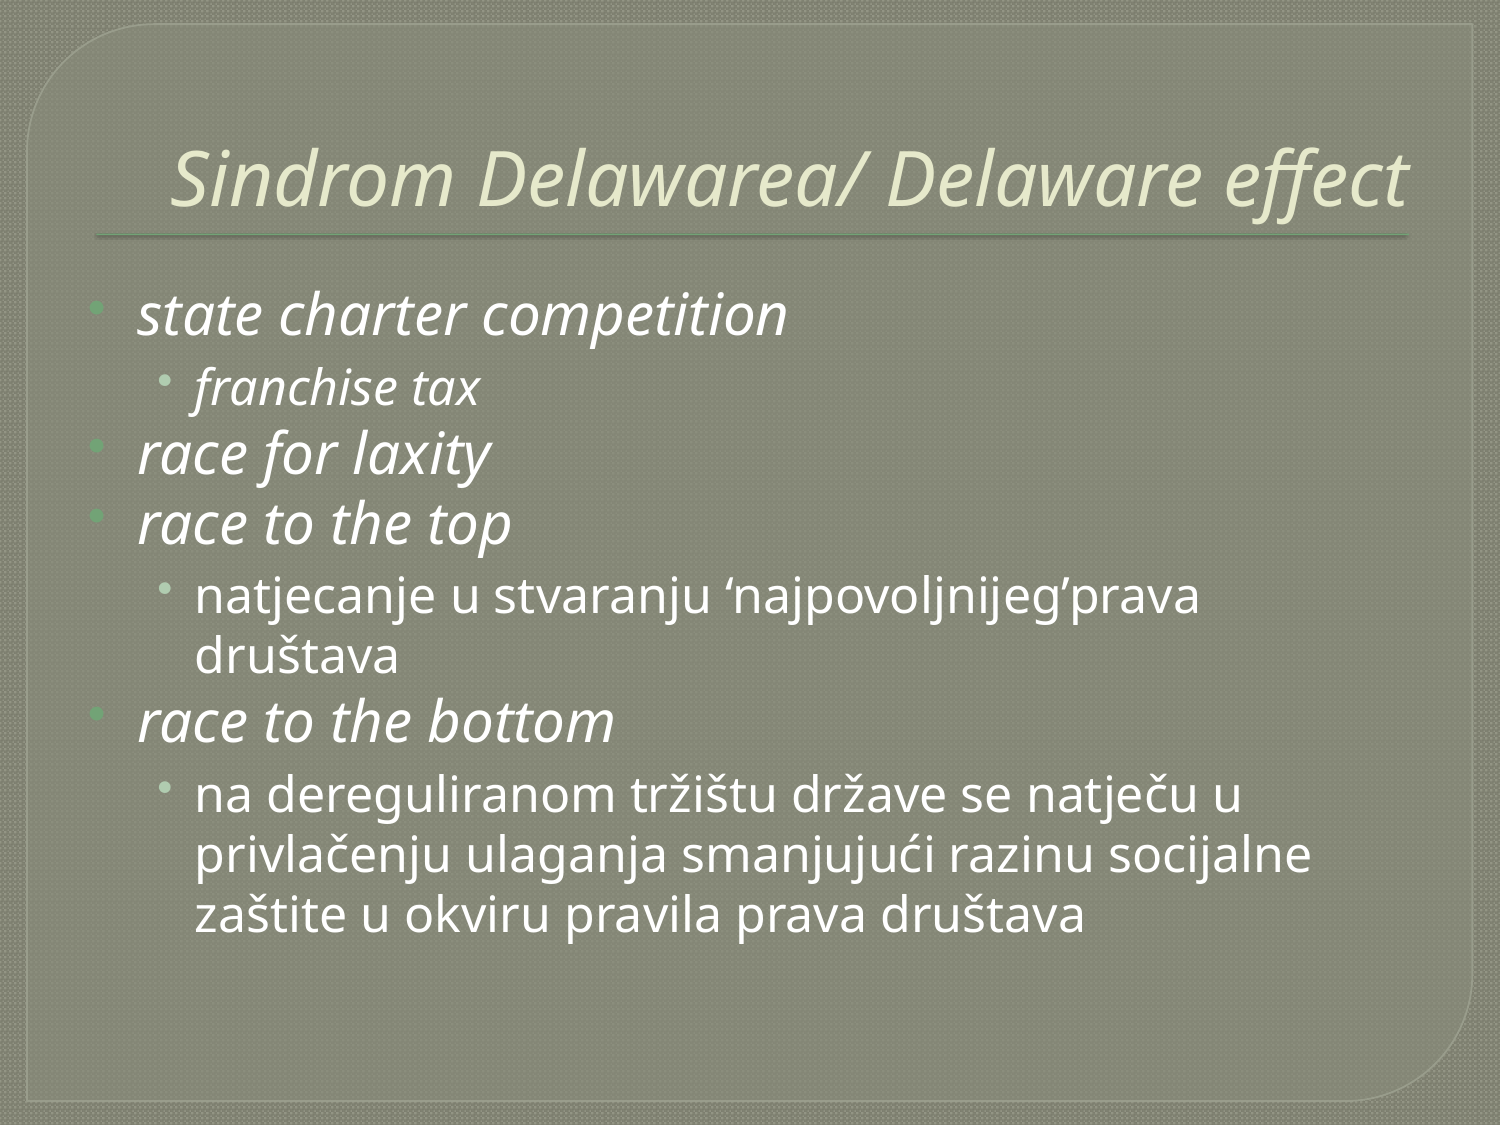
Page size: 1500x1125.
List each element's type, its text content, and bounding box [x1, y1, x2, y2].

title Sindrom Delawarea/ Delaware effect [75, 41, 1425, 230]
list state charter competition franchise tax race for laxity race to the top natjecanje u stvaranju ‘najpovoljnijeg’prava društava race to the bottom na dereguliranom tržištu države se natječu u privlačenju ulaganja smanjujući razinu socijalne zaštite u okviru pravila prava društava [75, 270, 1425, 1013]
